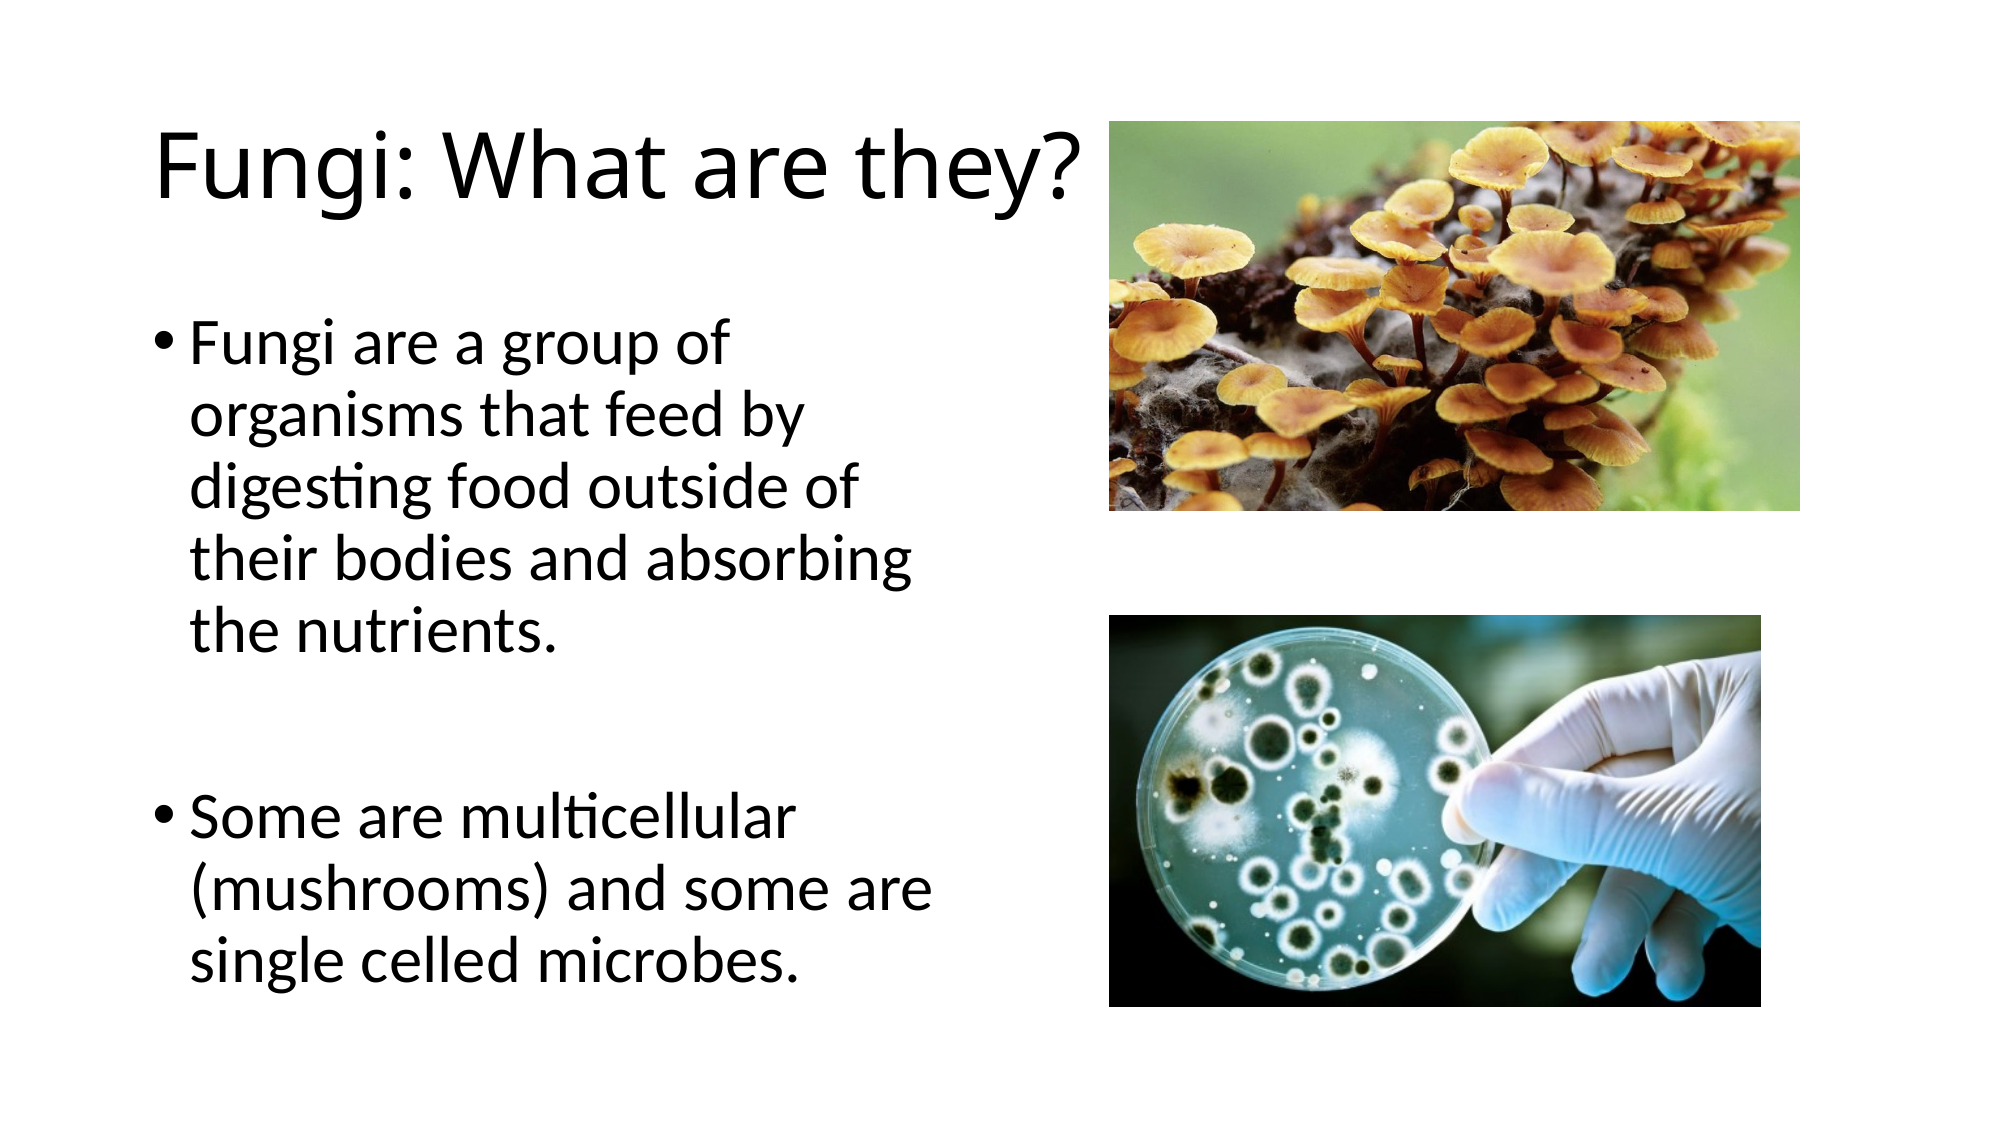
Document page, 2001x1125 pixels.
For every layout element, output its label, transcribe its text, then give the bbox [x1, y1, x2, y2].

list Fungi are a group of organisms that feed by digesting food outside of their bodies and absorbing the nutrients. Some are multicellular (mushrooms) and some are single celled microbes. [137, 299, 1007, 1014]
title Fungi: What are they? [137, 59, 1863, 278]
picture [1109, 615, 1761, 1007]
picture [1109, 121, 1800, 511]
